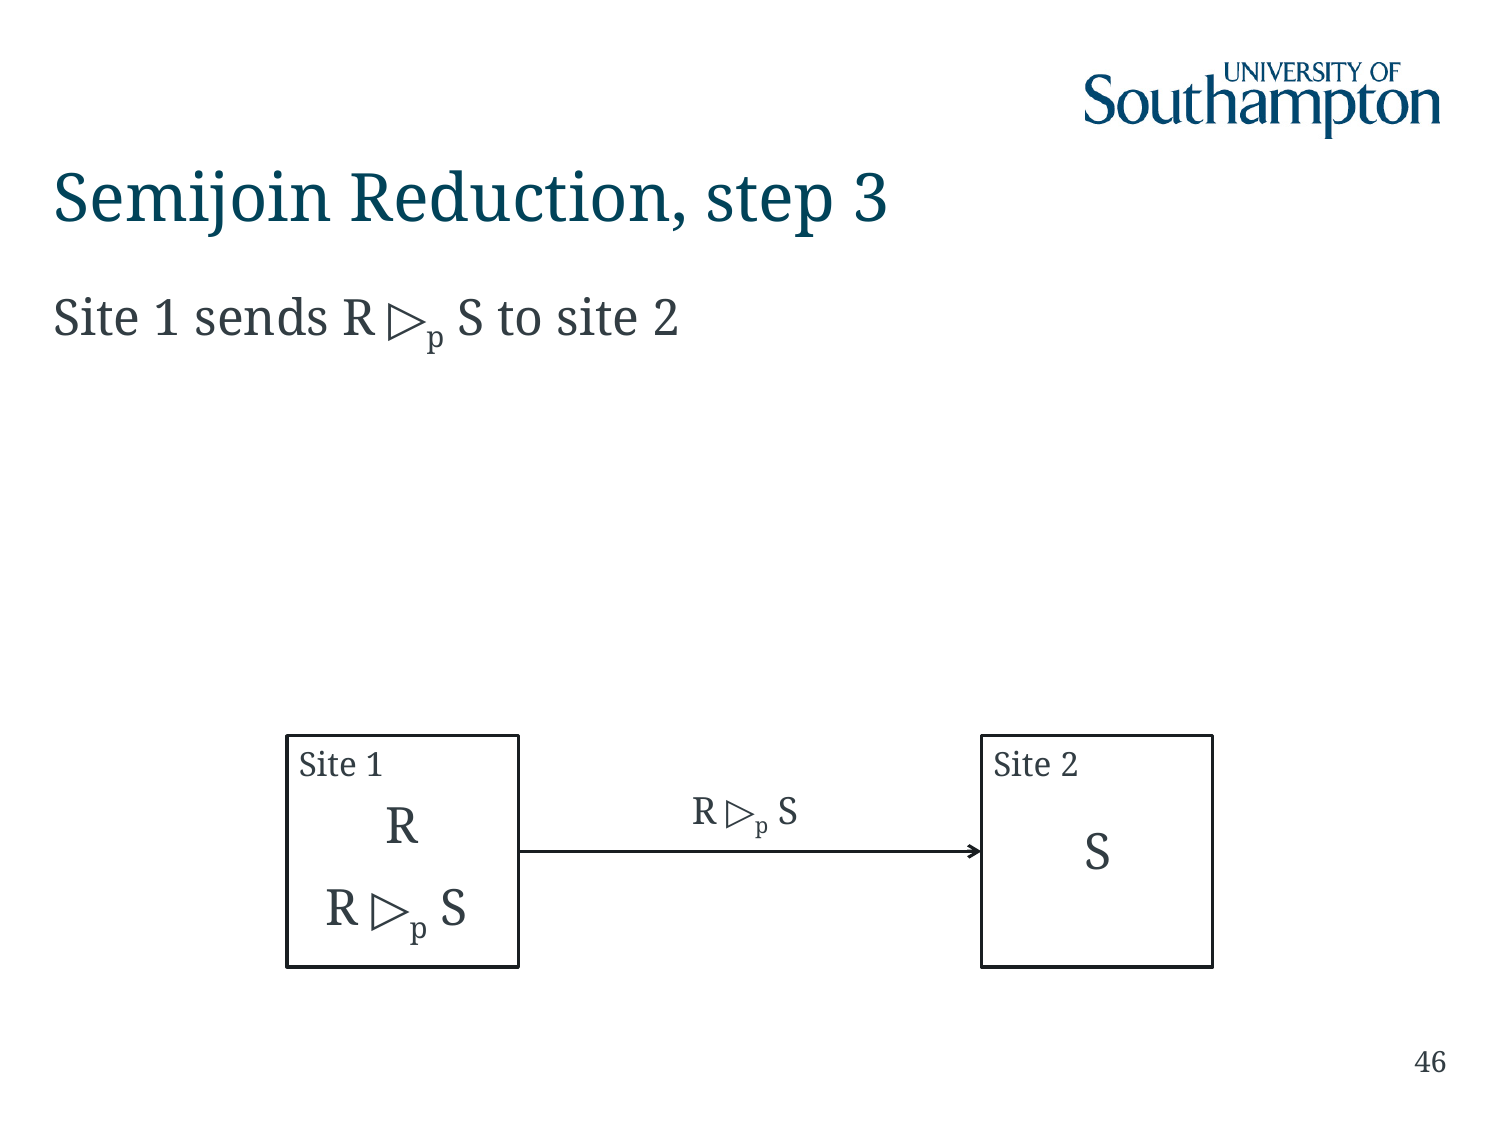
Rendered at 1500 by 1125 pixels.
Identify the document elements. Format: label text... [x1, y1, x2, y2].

text_box R [370, 786, 433, 862]
slide_number 46 [1159, 1035, 1448, 1088]
title Semijoin Reduction, step 3 [52, 147, 1448, 255]
text_box S [1069, 812, 1127, 887]
list Site 1 sends R ▷p S to site 2 [52, 277, 1448, 623]
text_box R ▷p S [310, 868, 496, 952]
picture [1085, 62, 1440, 139]
text_box Site 1 [286, 735, 519, 968]
text_box Site 2 [981, 735, 1213, 968]
text_box R ▷p S [677, 779, 823, 846]
